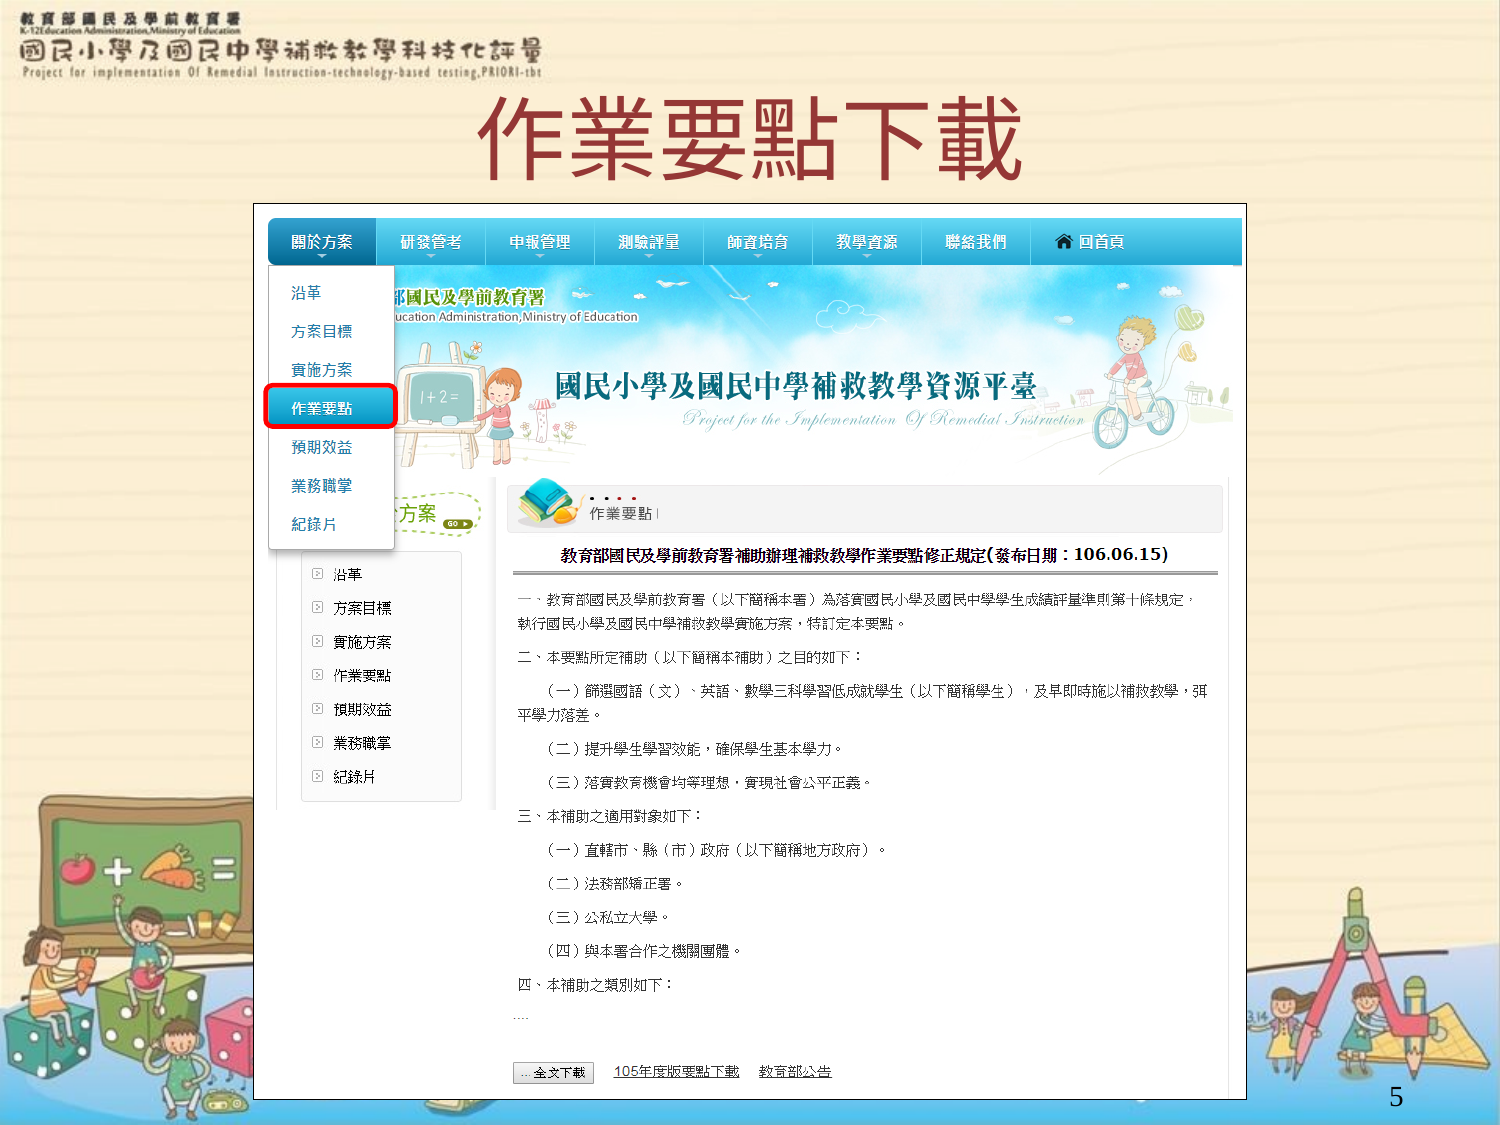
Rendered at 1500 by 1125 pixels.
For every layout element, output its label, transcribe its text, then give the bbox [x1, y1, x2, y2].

title 作業要點下載 [75, 42, 1425, 231]
slide_number 5 [1068, 1065, 1419, 1125]
picture [253, 202, 1247, 1101]
